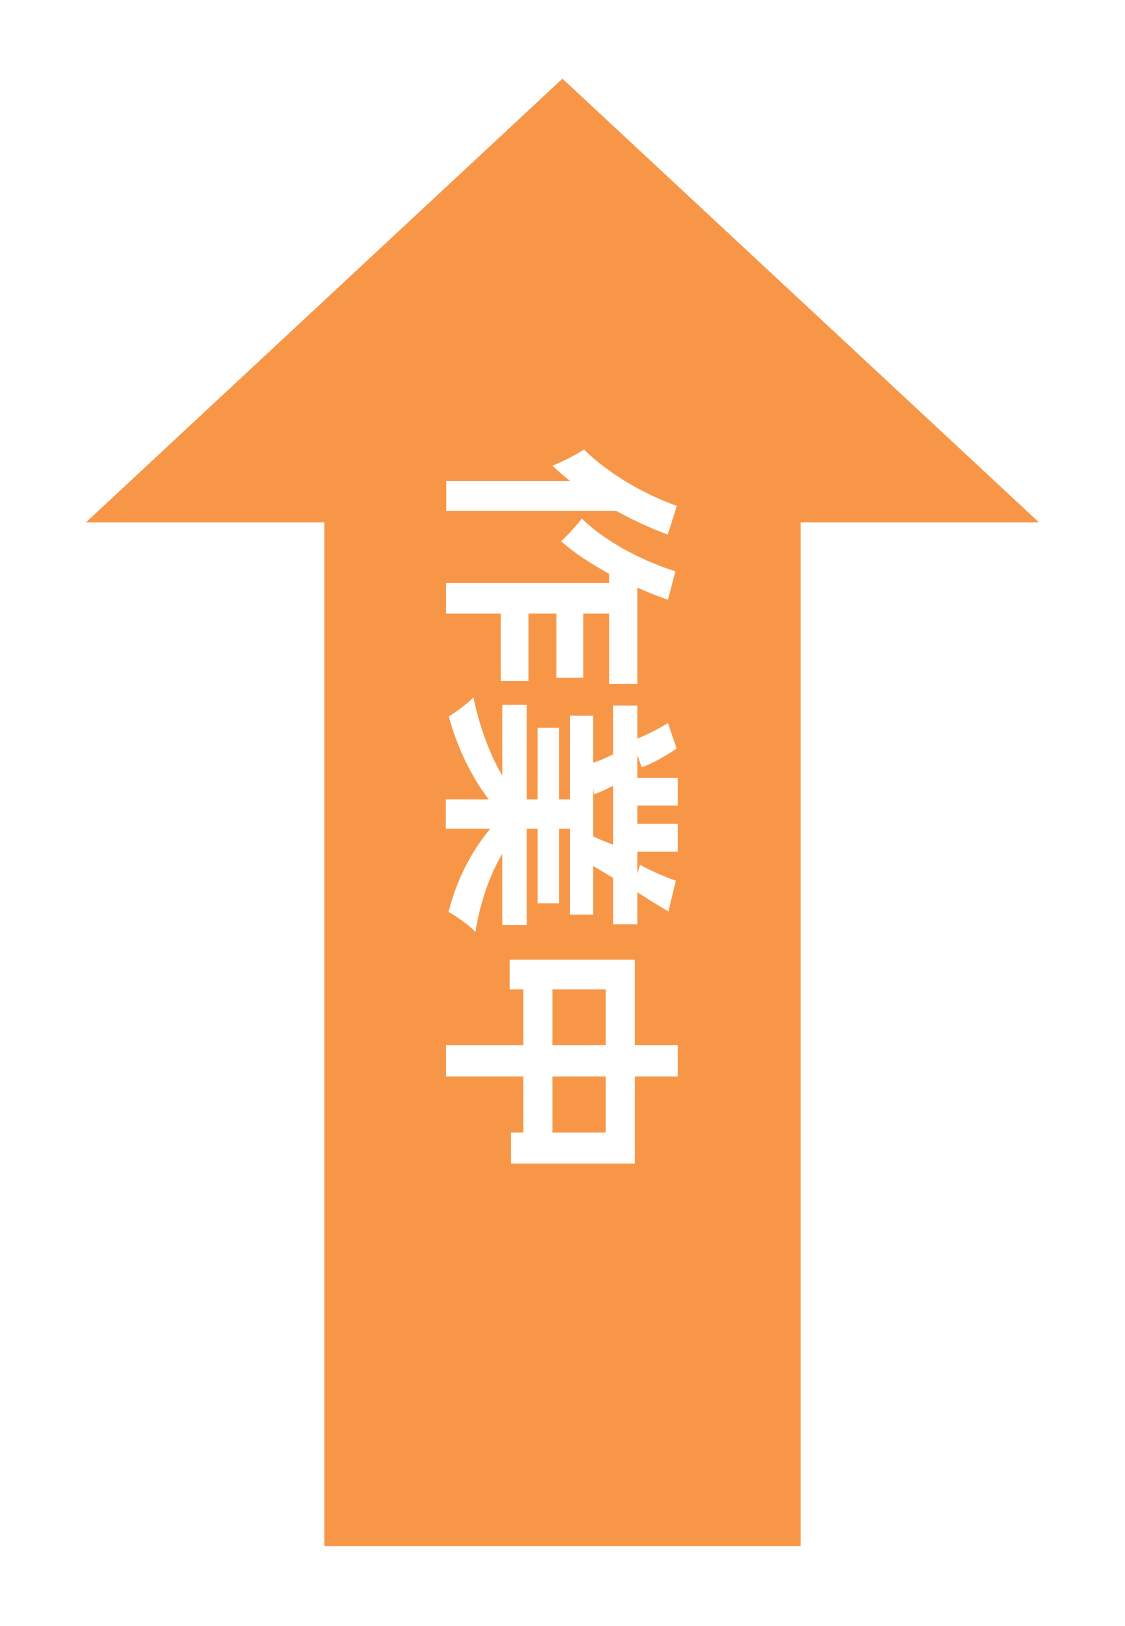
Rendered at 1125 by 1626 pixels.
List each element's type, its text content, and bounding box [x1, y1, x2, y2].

text_box [83, 77, 1042, 1548]
text_box 作業中 [393, 430, 723, 1202]
